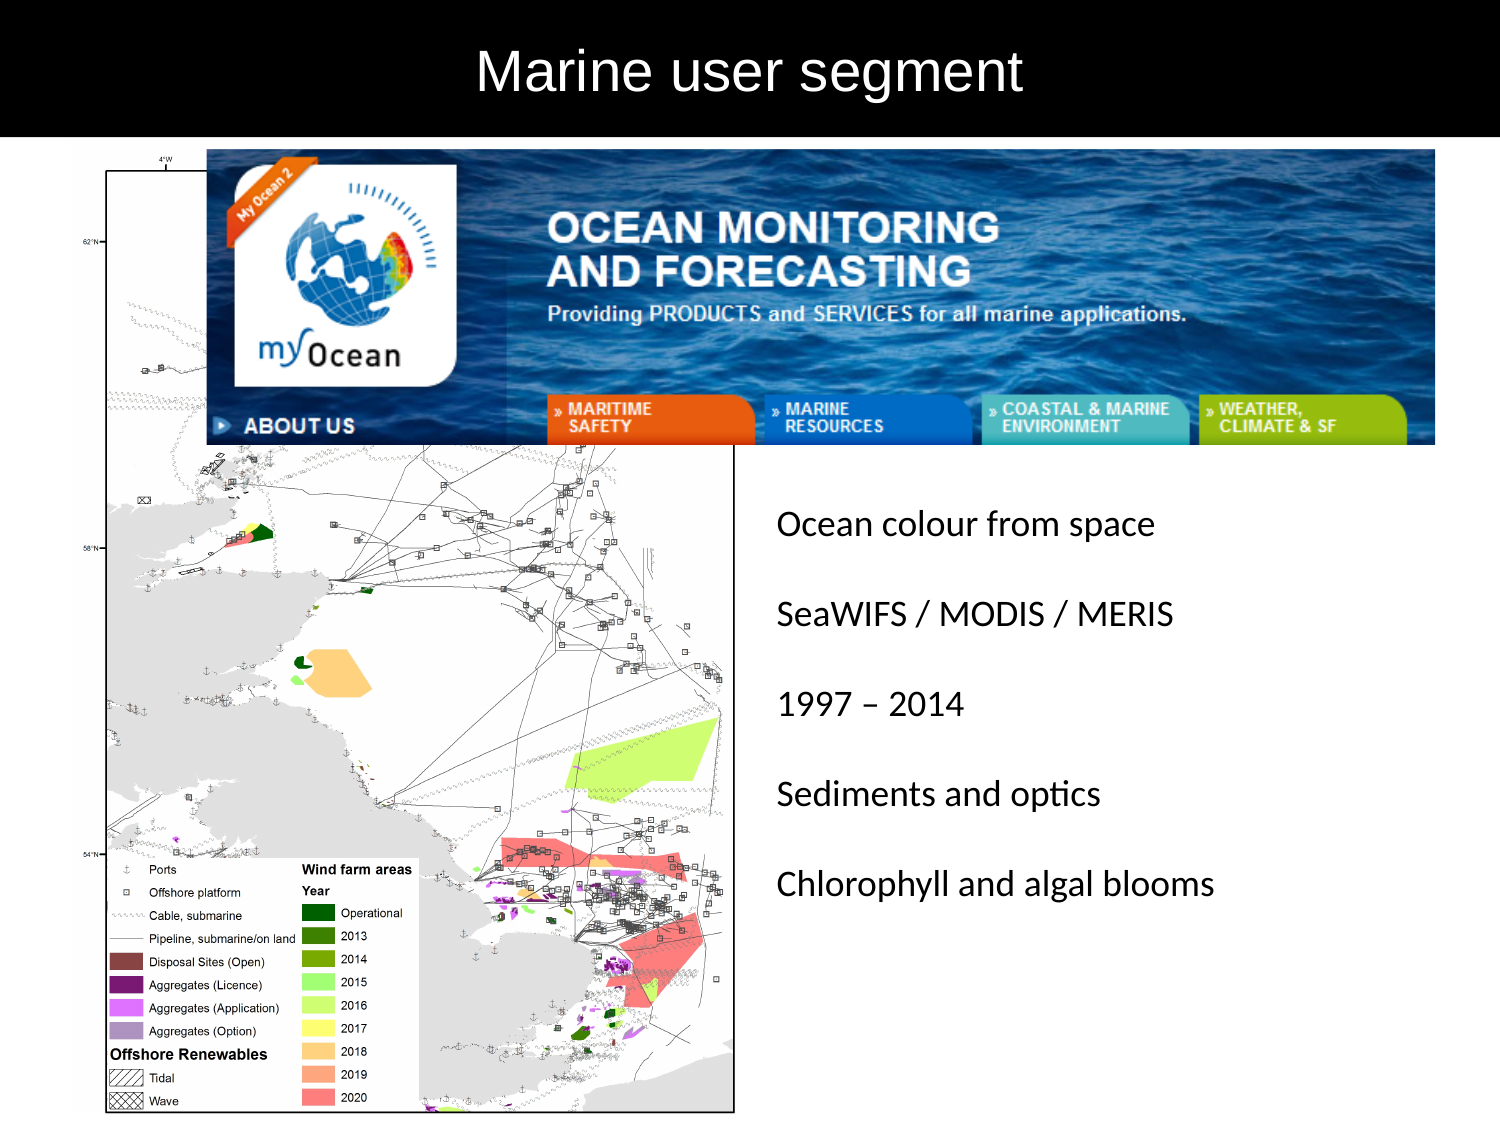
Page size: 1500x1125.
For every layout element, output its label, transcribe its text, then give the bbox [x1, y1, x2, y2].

text_box Marine user segment [0, 0, 1500, 138]
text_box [206, 148, 1436, 1007]
picture [64, 142, 742, 1118]
